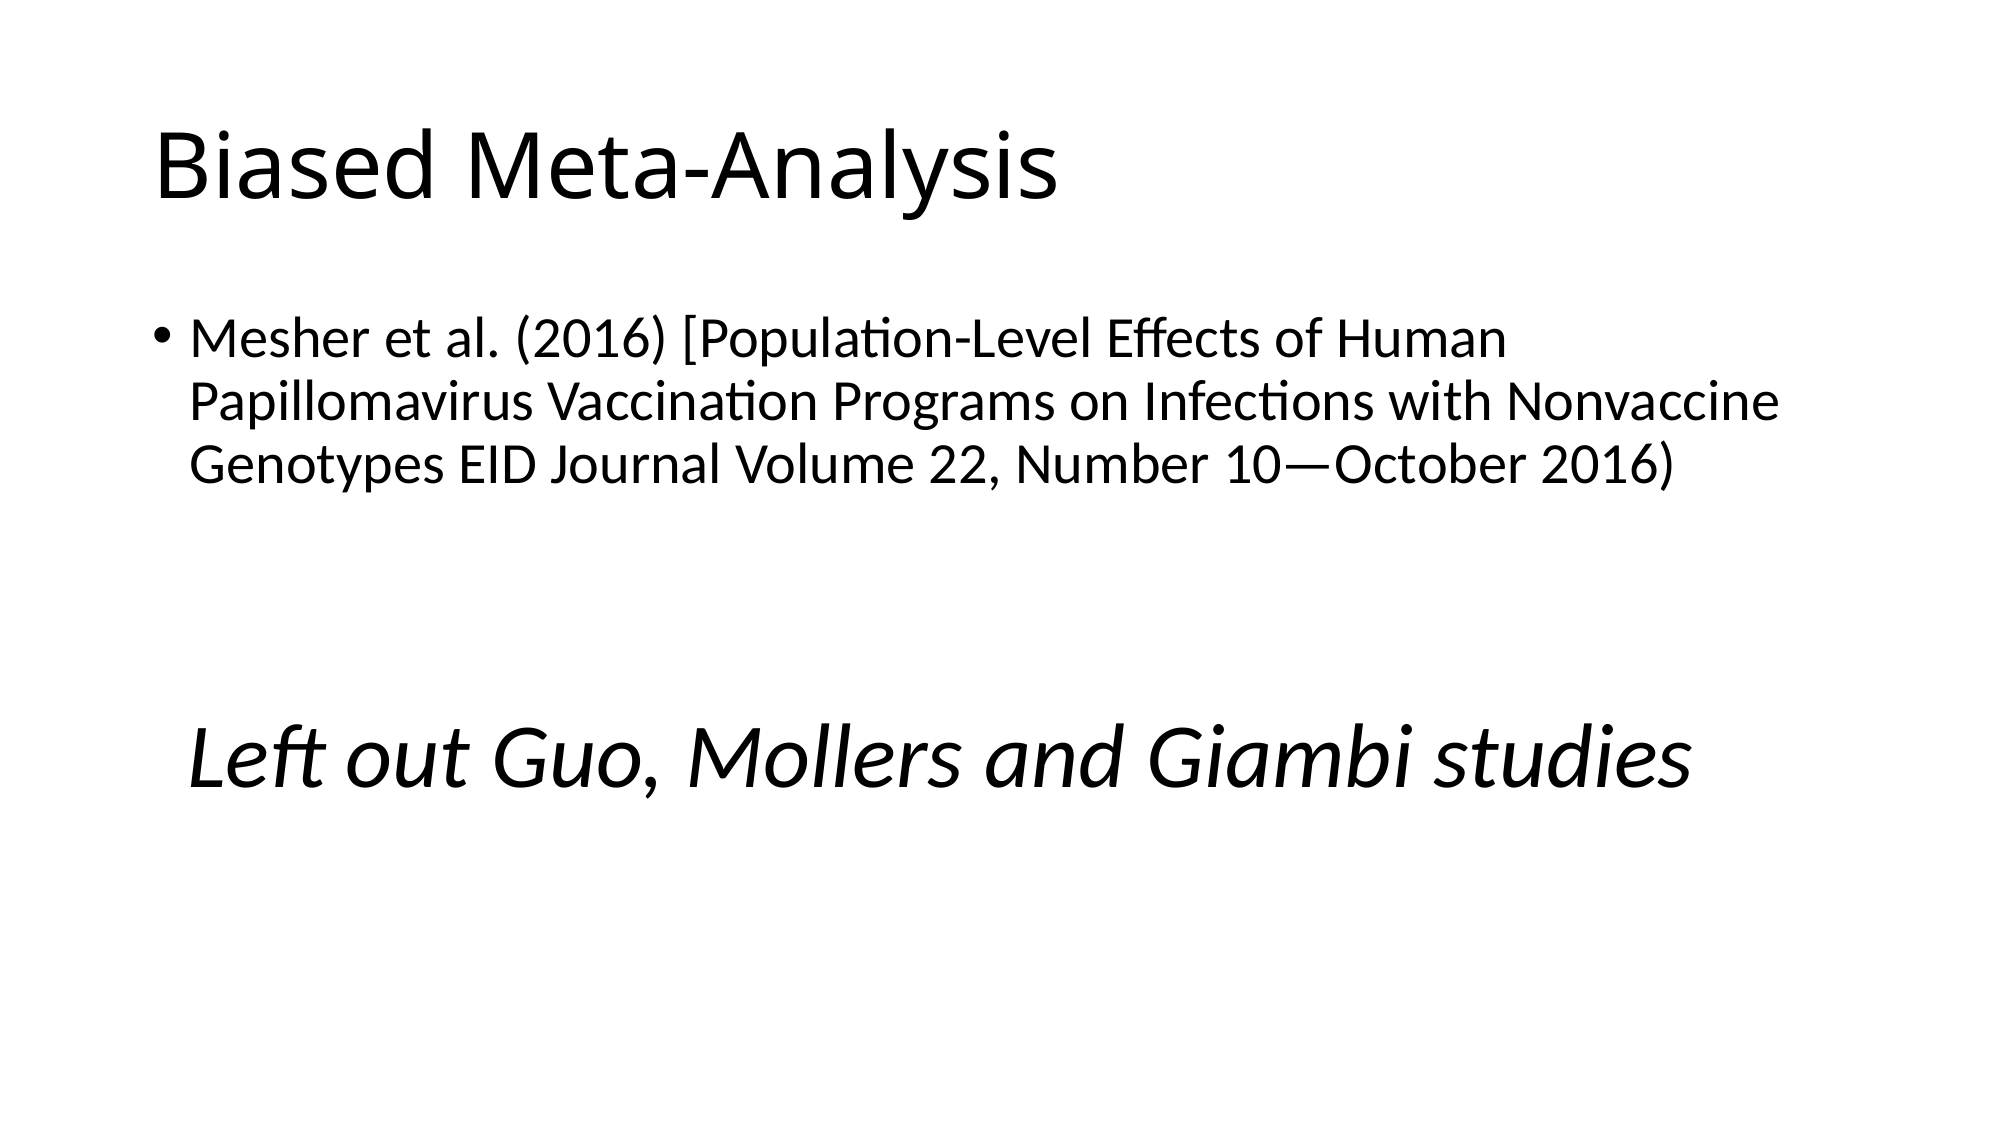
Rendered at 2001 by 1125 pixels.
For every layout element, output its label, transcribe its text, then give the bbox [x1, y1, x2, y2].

text_box Left out Guo, Mollers and Giambi studies [172, 688, 1712, 814]
title Biased Meta-Analysis [137, 59, 1863, 278]
list Mesher et al. (2016) [Population-Level Effects of Human Papillomavirus Vaccination Programs on Infections with Nonvaccine Genotypes EID Journal Volume 22, Number 10—October 2016) [137, 299, 1863, 1014]
